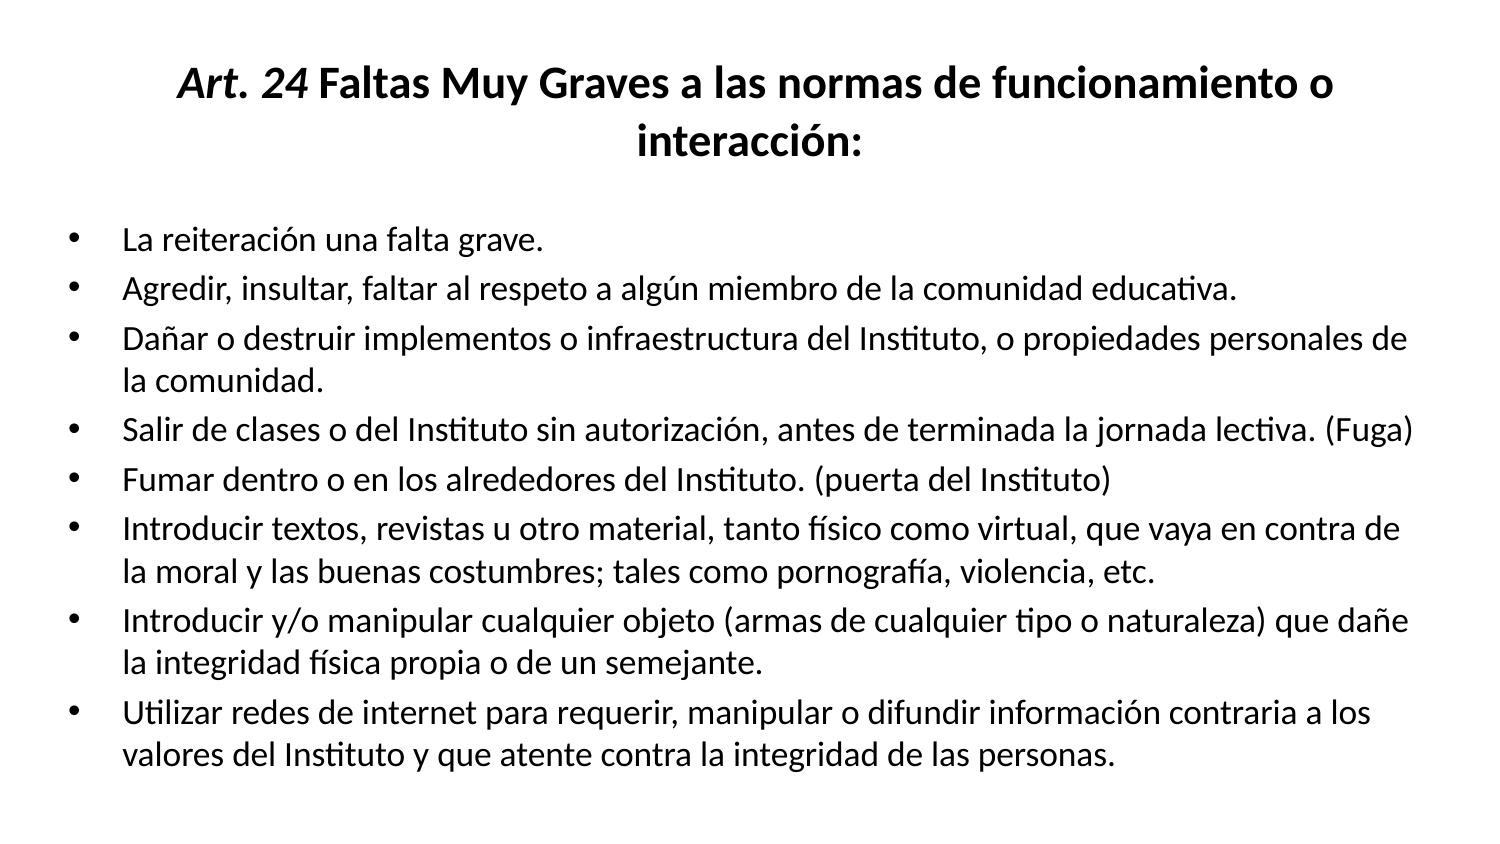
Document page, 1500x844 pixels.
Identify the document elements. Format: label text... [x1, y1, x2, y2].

list La reiteración una falta grave. Agredir, insultar, faltar al respeto a algún miembro de la comunidad educativa. Dañar o destruir implementos o infraestructura del Instituto, o propiedades personales de la comunidad. Salir de clases o del Instituto sin autorización, antes de terminada la jornada lectiva. (Fuga) Fumar dentro o en los alrededores del Instituto. (puerta del Instituto) Introducir textos, revistas u otro material, tanto físico como virtual, que vaya en contra de la moral y las buenas costumbres; tales como pornografía, violencia, etc. Introducir y/o manipular cualquier objeto (armas de cualquier tipo o naturaleza) que dañe la integridad física propia o de un semejante. Utilizar redes de internet para requerir, manipular o difundir información contraria a los valores del Instituto y que atente contra la integridad de las personas. [53, 208, 1436, 800]
title Art. 24 Faltas Muy Graves a las normas de funcionamiento o interacción: [75, 33, 1425, 175]
